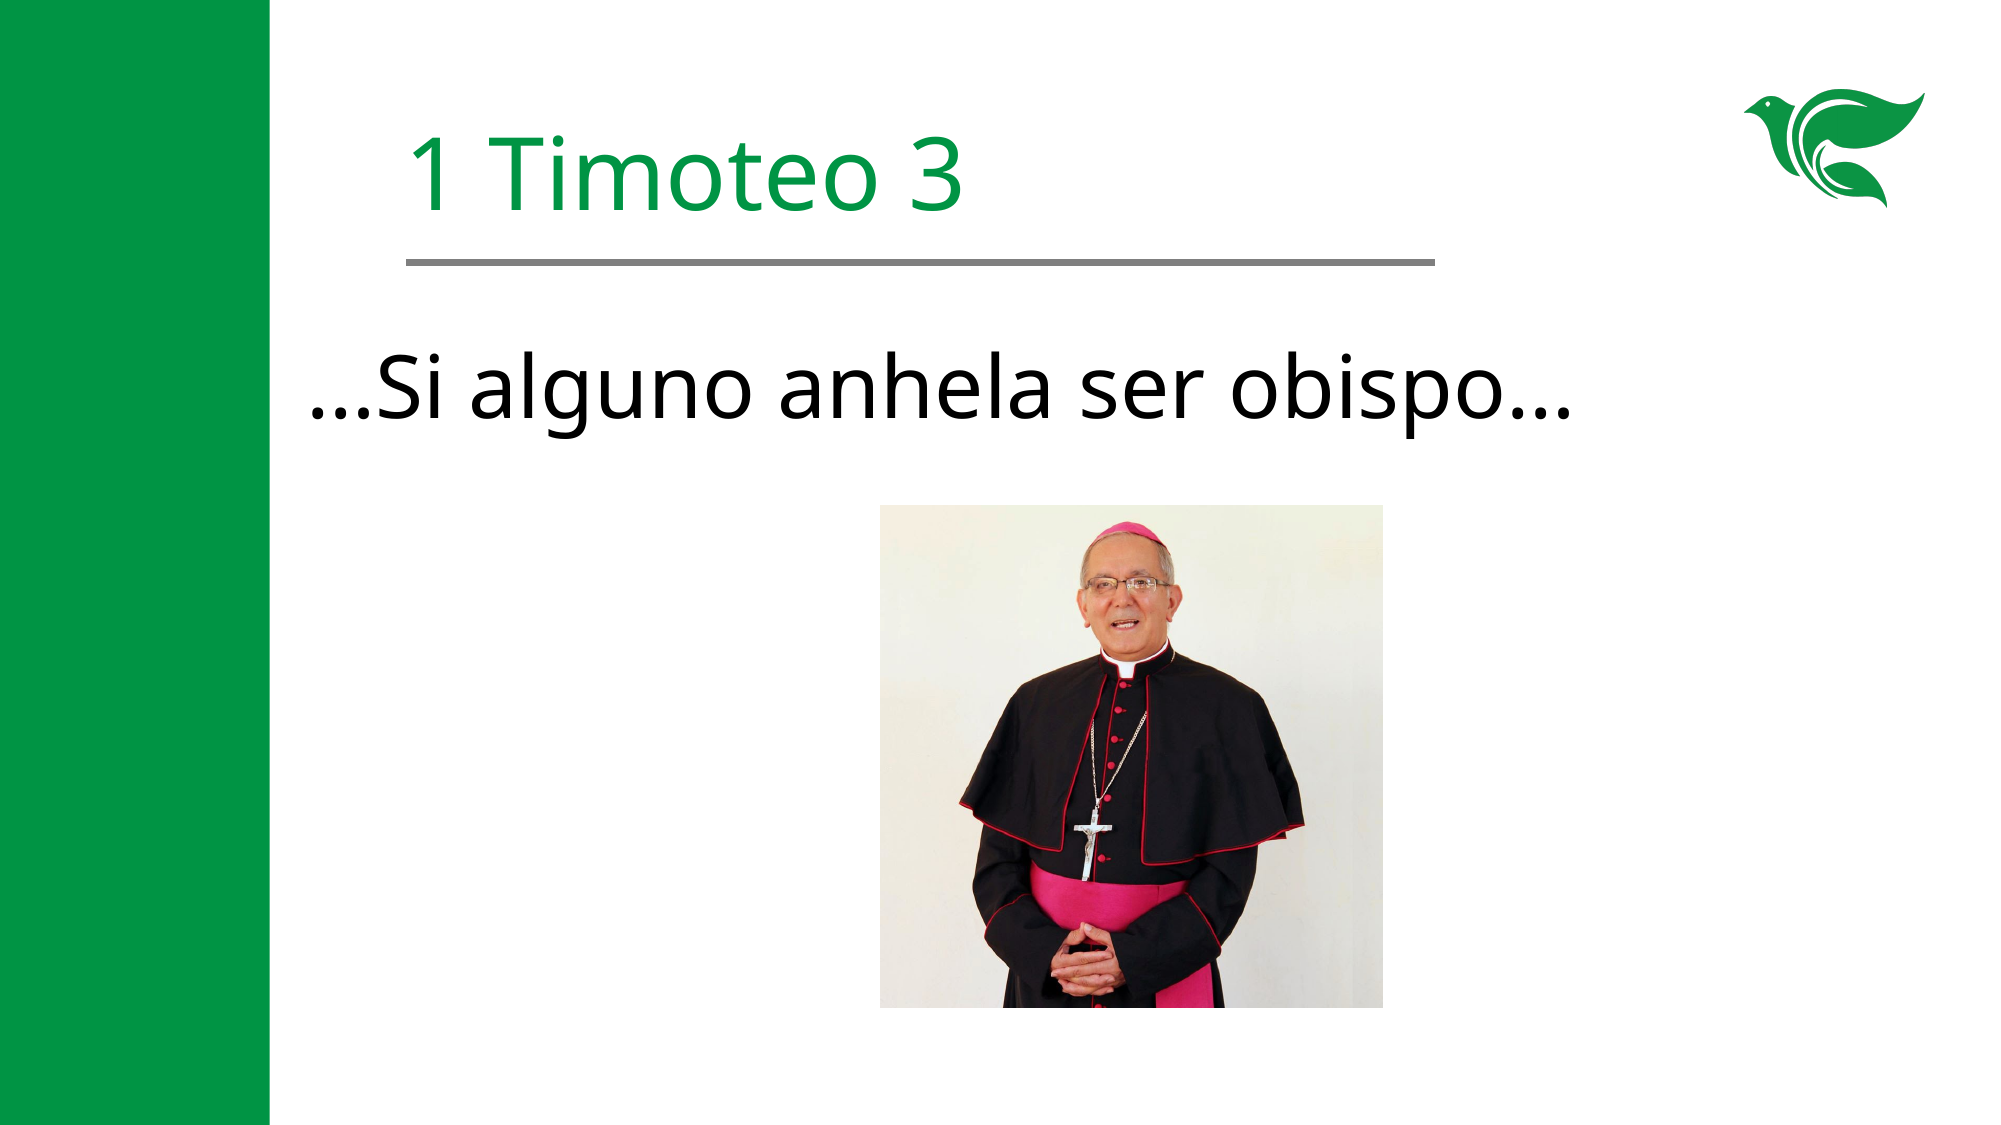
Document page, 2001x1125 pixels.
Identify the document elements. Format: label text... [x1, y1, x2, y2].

text_box 1 Timoteo 3 [389, 101, 1669, 239]
text_box …Si alguno anhela ser obispo… [288, 323, 1793, 444]
picture [880, 505, 1383, 1008]
text_box [0, 0, 270, 1125]
picture [1722, 47, 1953, 240]
